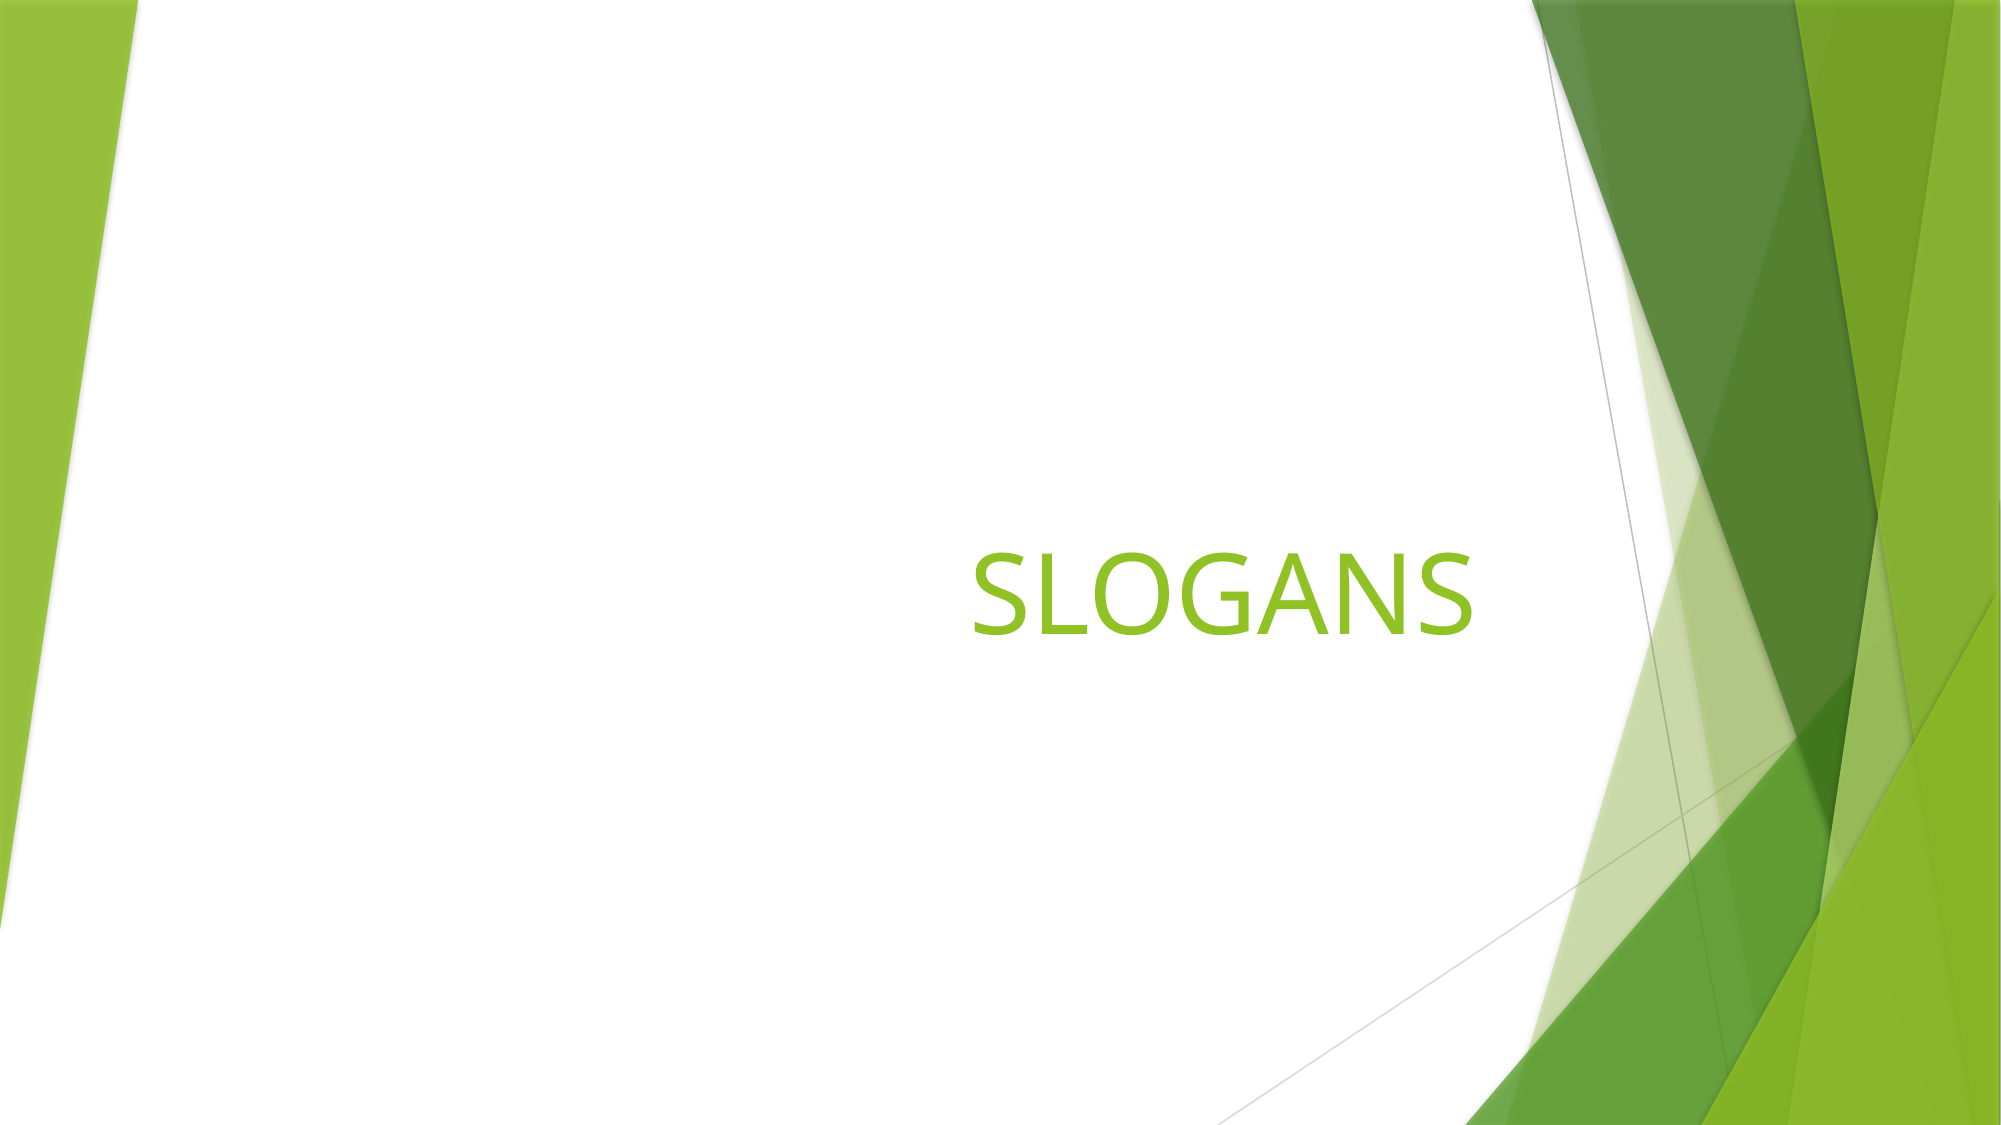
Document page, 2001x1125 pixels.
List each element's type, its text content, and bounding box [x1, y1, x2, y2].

title SLOGANS [247, 394, 1522, 665]
